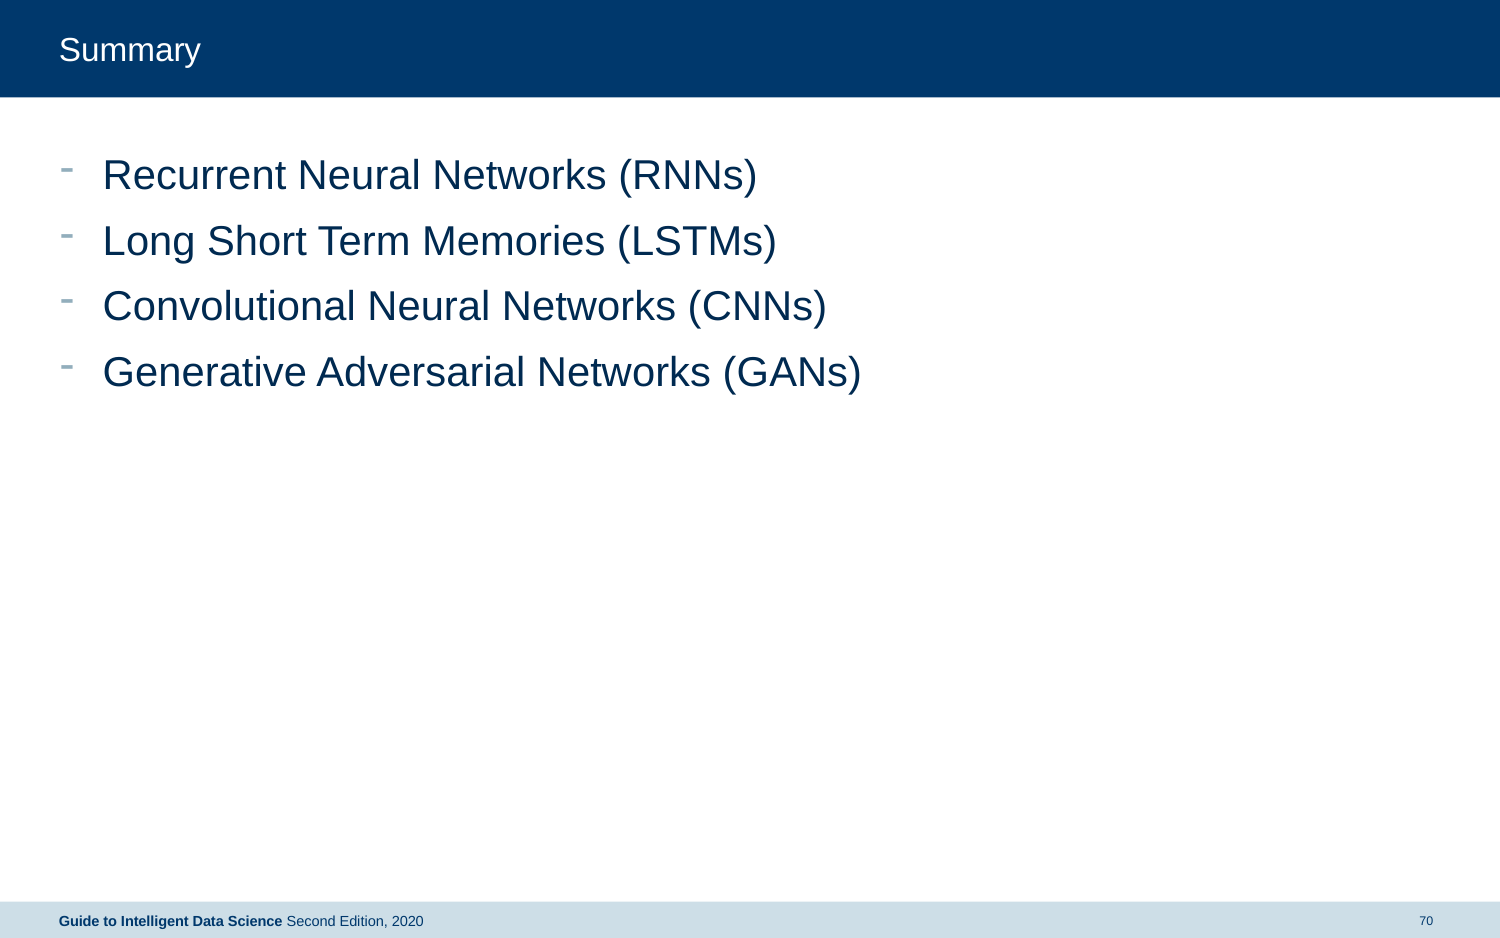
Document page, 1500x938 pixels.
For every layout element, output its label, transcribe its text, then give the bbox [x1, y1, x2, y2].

slide_number 70 [1411, 900, 1442, 938]
list Recurrent Neural Networks (RNNs) Long Short Term Memories (LSTMs) Convolutional Neural Networks (CNNs) Generative Adversarial Networks (GANs) [58, 147, 1107, 854]
title Summary [58, 28, 1443, 69]
